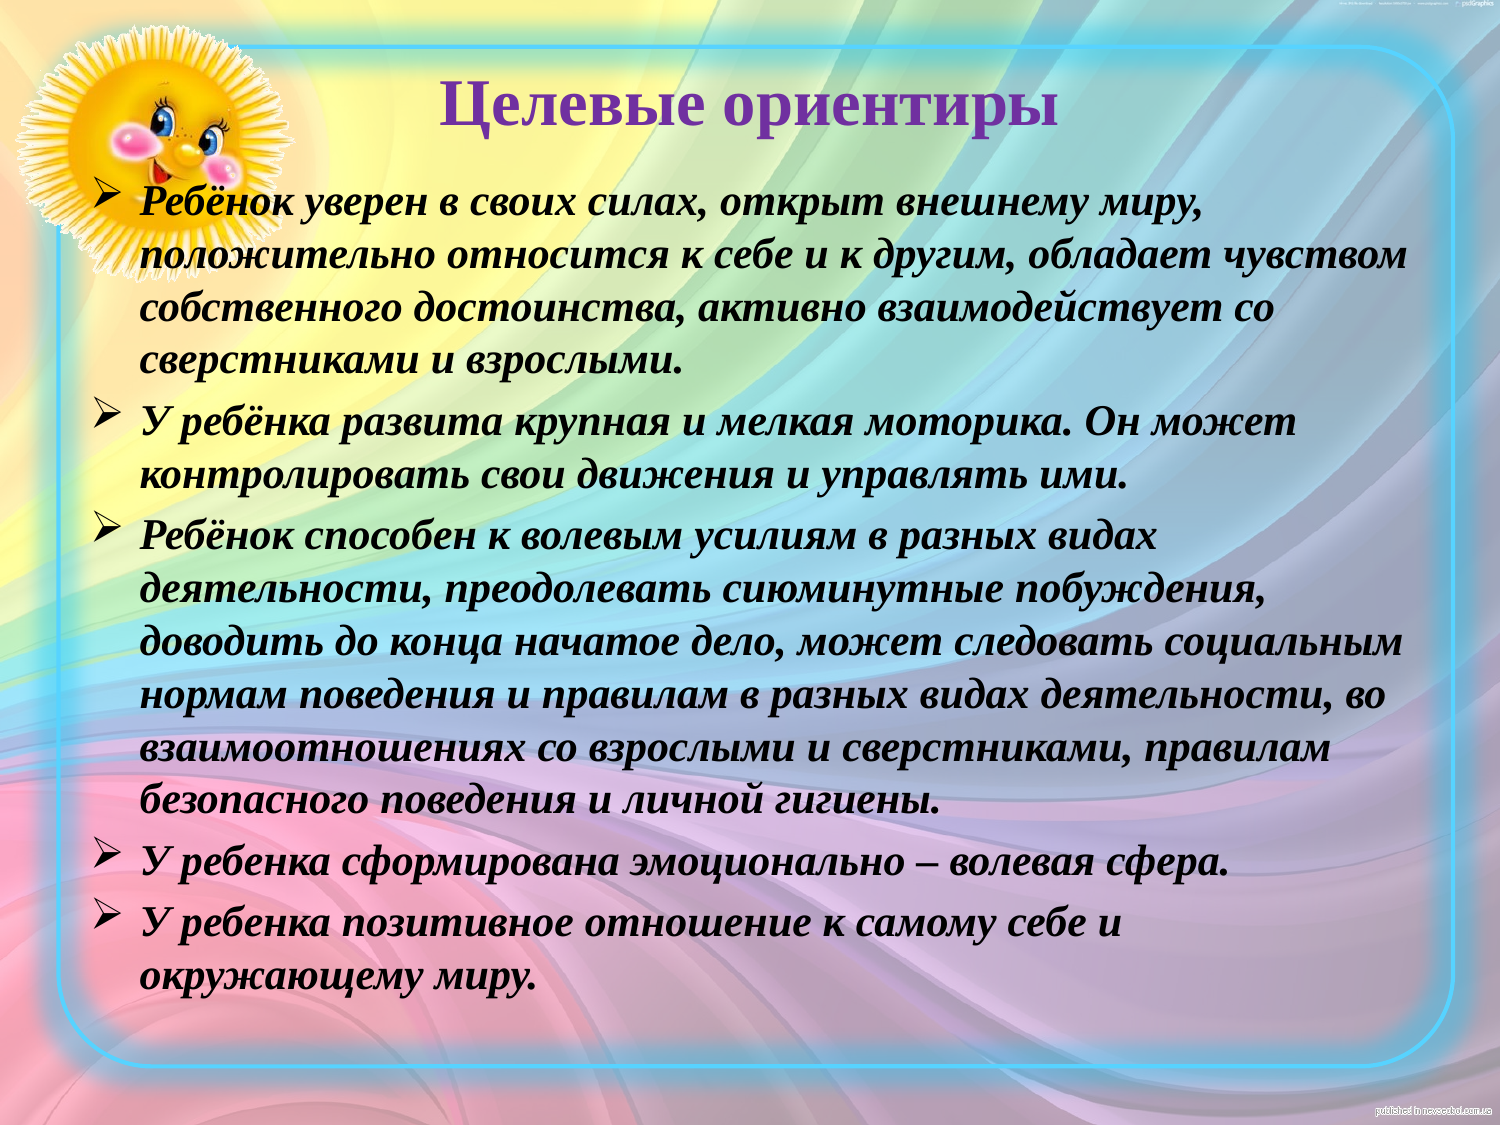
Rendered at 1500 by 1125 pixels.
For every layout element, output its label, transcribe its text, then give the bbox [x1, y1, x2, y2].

title Целевые ориентиры [75, 45, 1425, 164]
picture [11, 11, 340, 340]
list Ребёнок уверен в своих силах, открыт внешнему миру, положительно относится к себе и к другим, обладает чувством собственного достоинства, активно взаимодействует со сверстниками и взрослыми. У ребёнка развита крупная и мелкая моторика. Он может контролировать свои движения и управлять ими. Ребёнок способен к волевым усилиям в разных видах деятельности, преодолевать сиюминутные побуждения, доводить до конца начатое дело, может следовать социальным нормам поведения и правилам в разных видах деятельности, во взаимоотношениях со взрослыми и сверстниками, правилам безопасного поведения и личной гигиены. У ребенка сформирована эмоционально – волевая сфера. У ребенка позитивное отношение к самому себе и окружающему миру. [75, 164, 1425, 1067]
